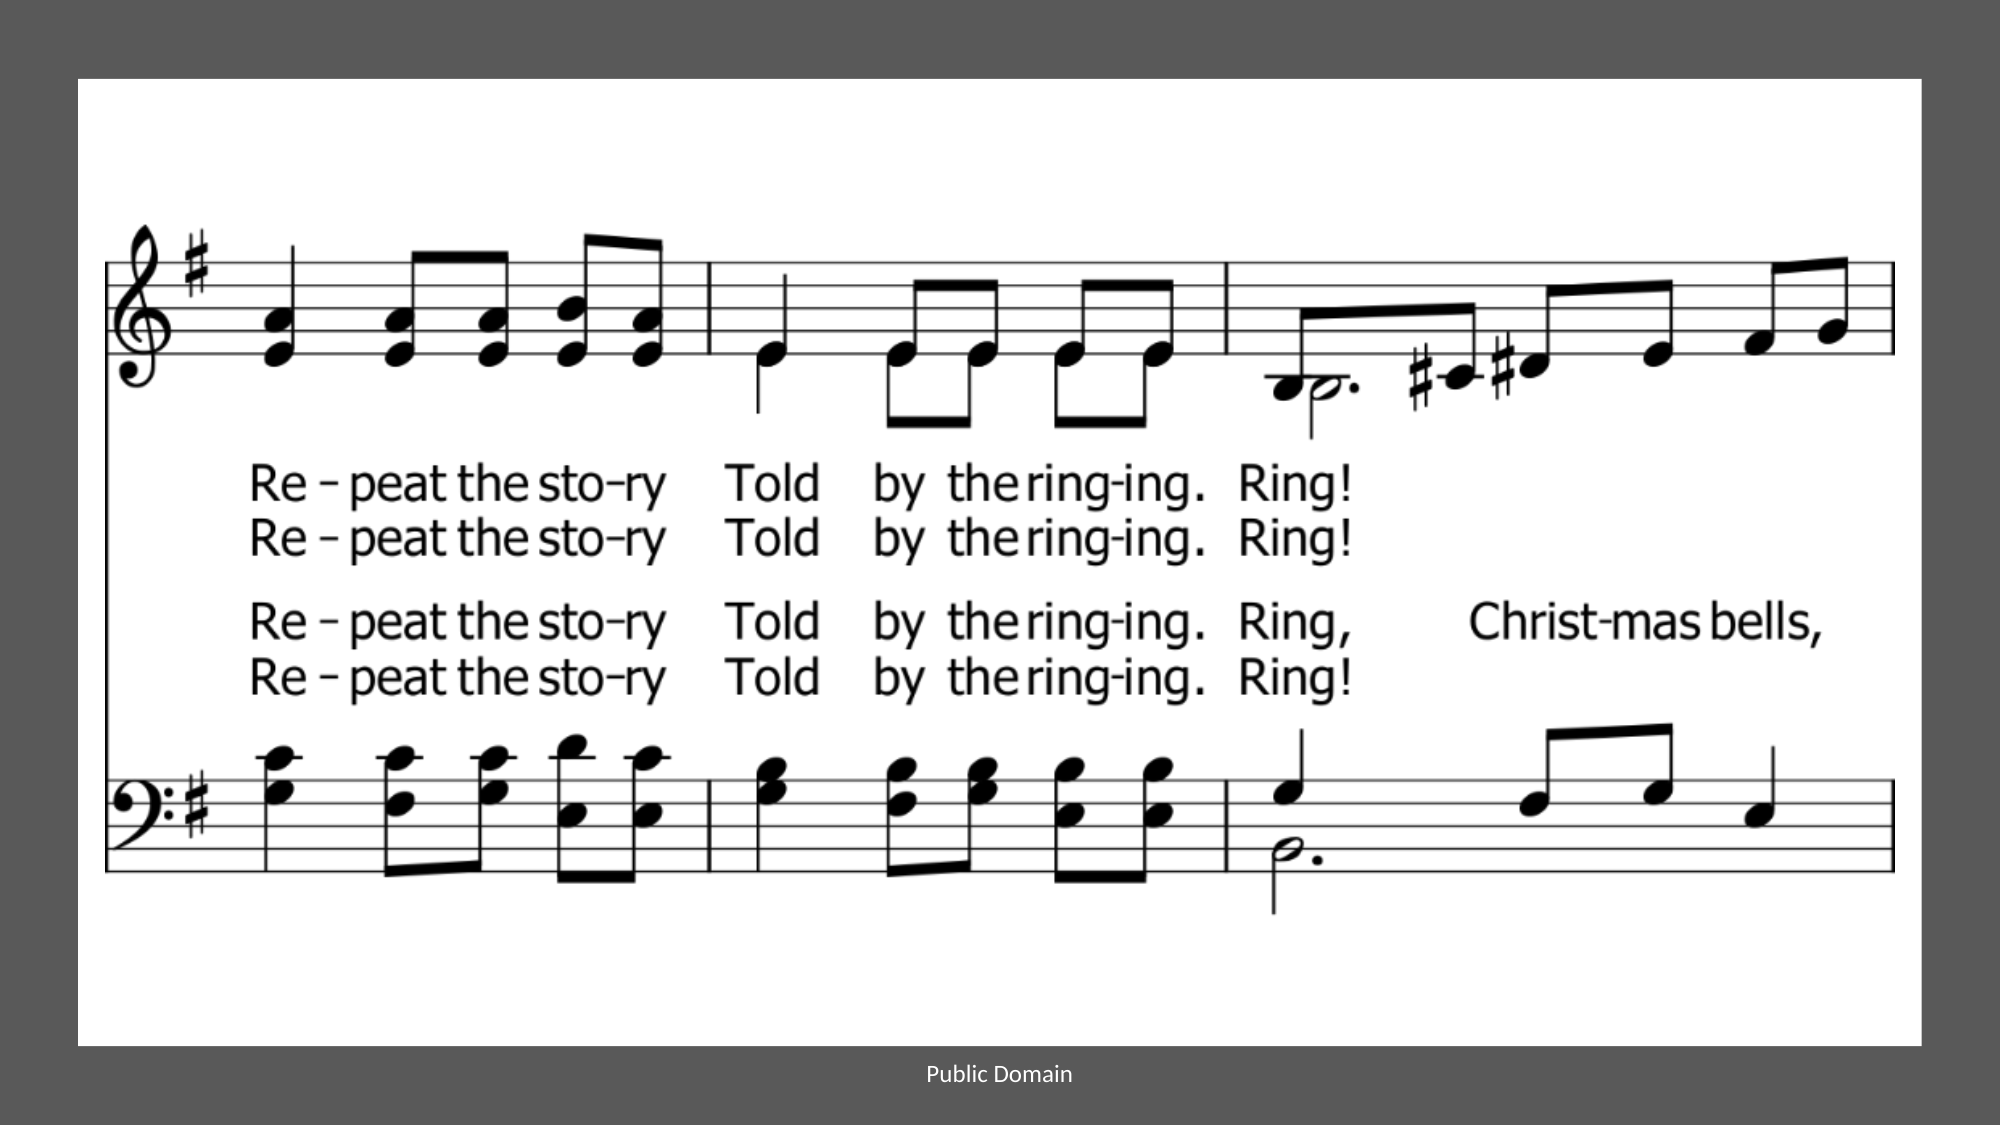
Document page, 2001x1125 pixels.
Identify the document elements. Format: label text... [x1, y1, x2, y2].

footer Public Domain [662, 1042, 1338, 1103]
text_box [77, 78, 1923, 1047]
text_box [0, 0, 2000, 1125]
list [105, 204, 1895, 921]
